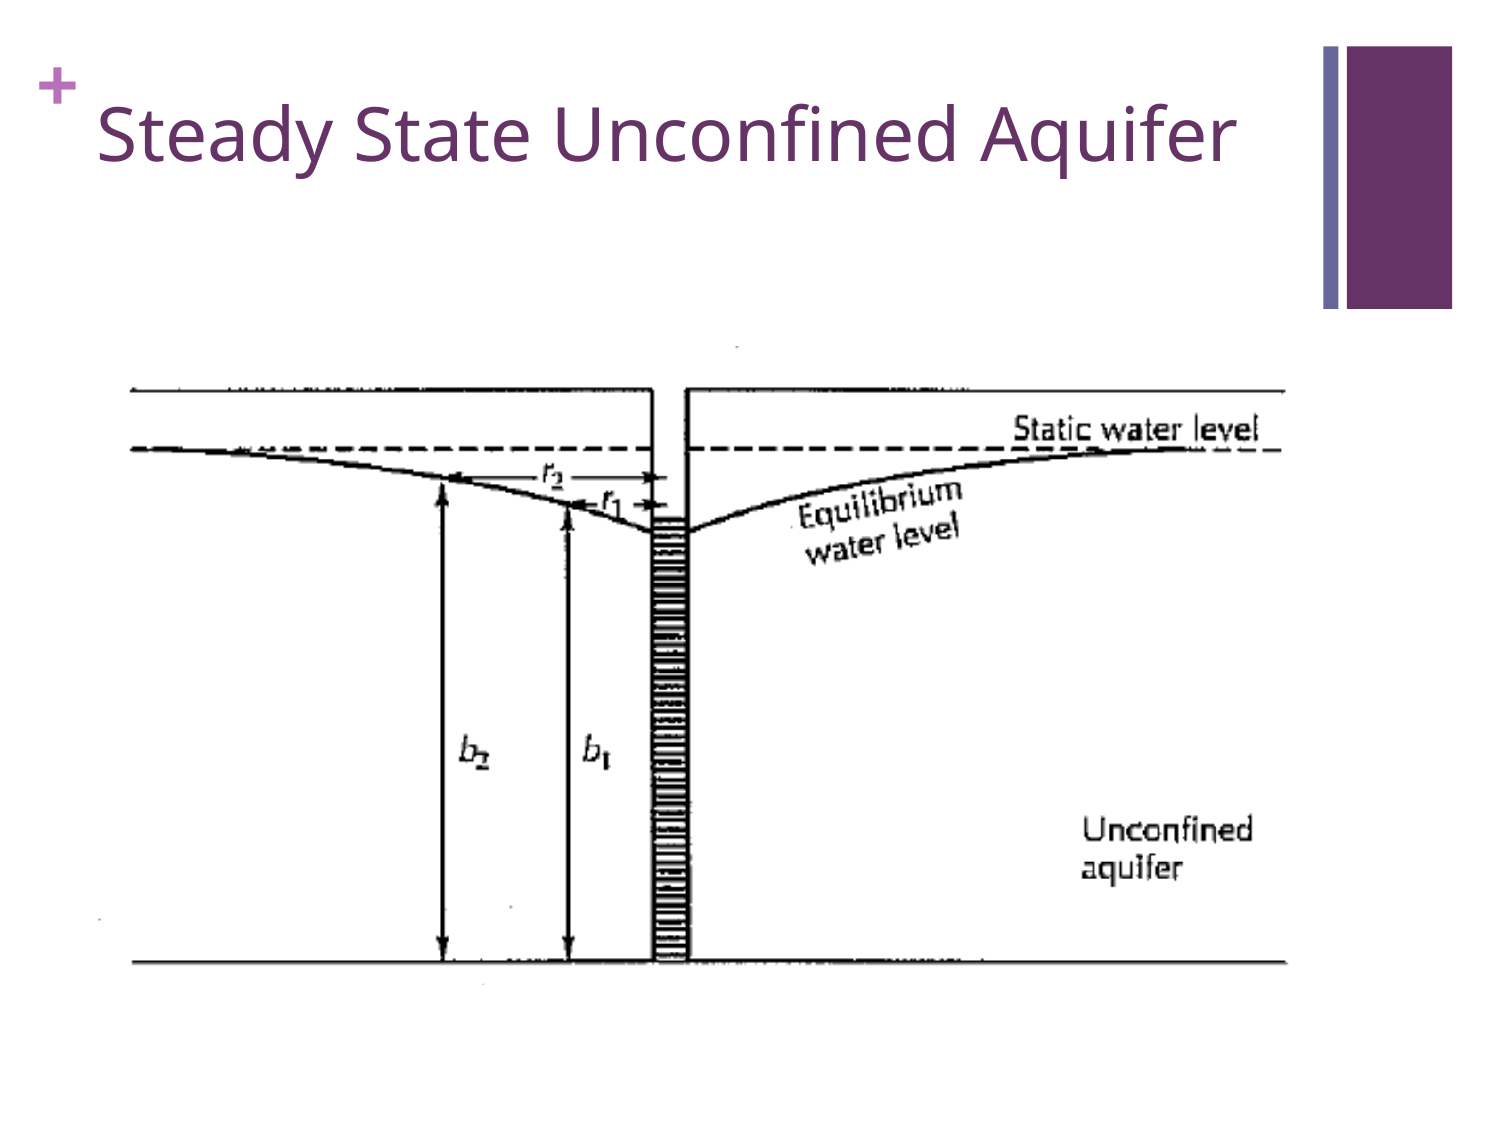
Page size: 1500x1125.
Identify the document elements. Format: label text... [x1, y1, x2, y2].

title Steady State Unconfined Aquifer [81, 79, 1322, 263]
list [81, 324, 1322, 1006]
